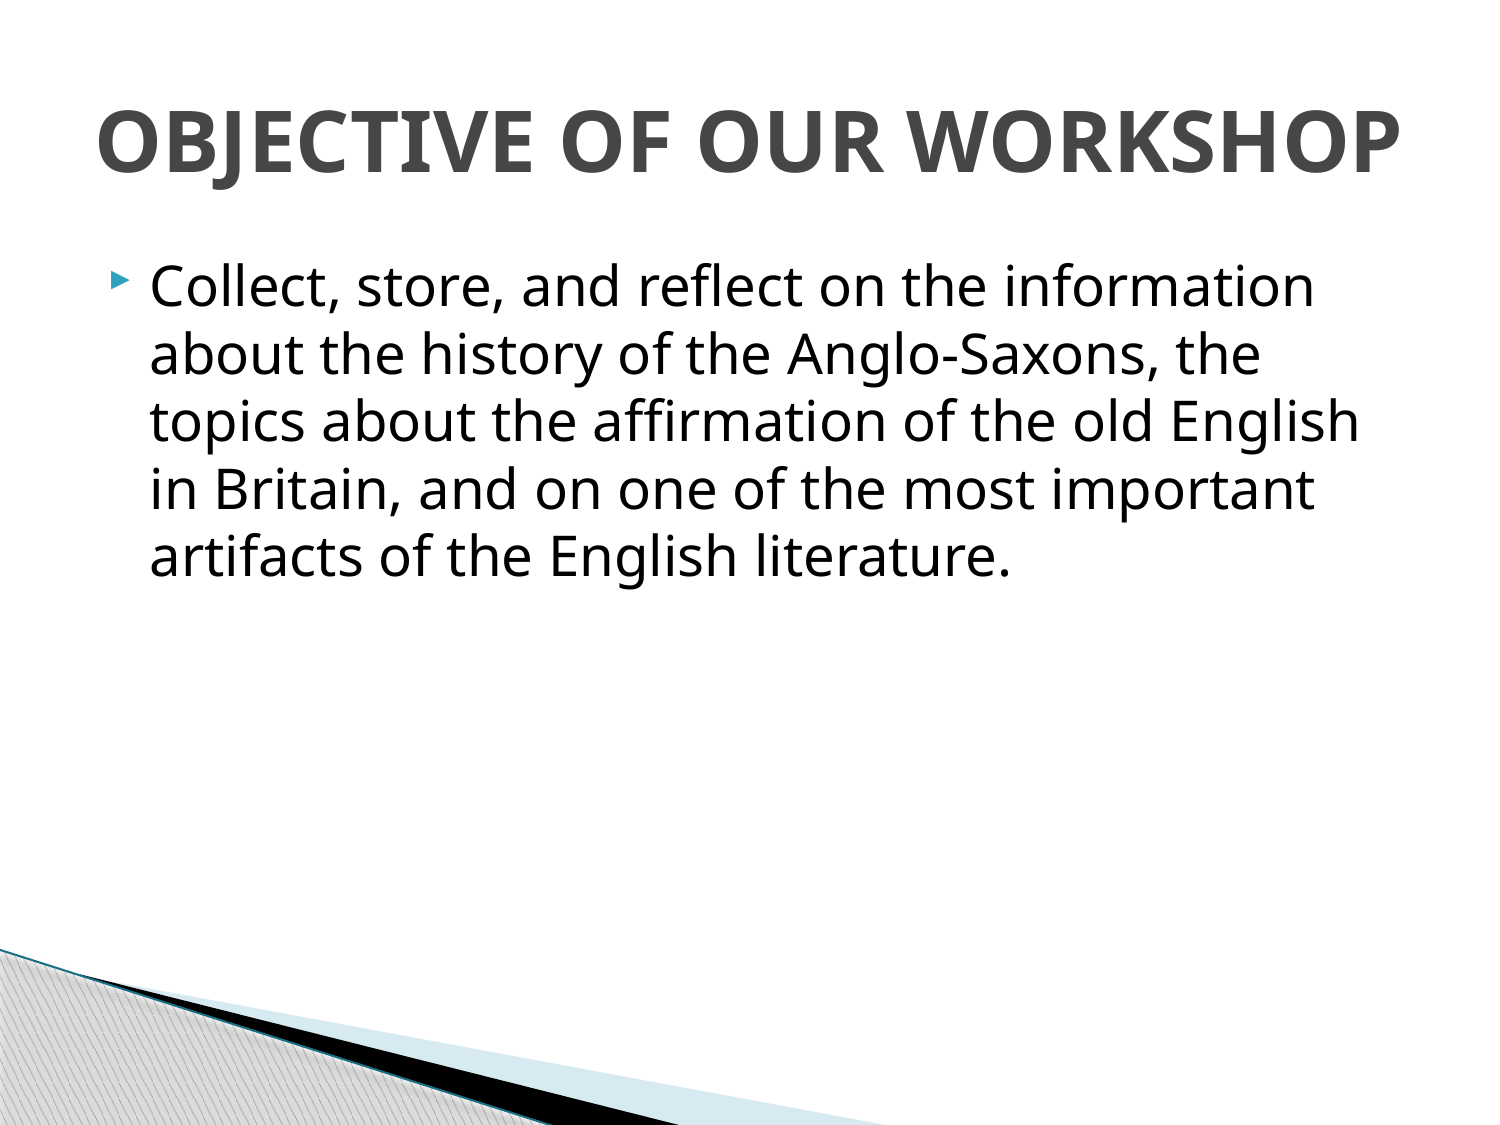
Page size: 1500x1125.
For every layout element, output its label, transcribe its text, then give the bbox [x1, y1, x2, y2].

list Collect, store, and reflect on the information about the history of the Anglo-Saxons, the topics about the affirmation of the old English in Britain, and on one of the most important artifacts of the English literature. [74, 242, 1426, 986]
title OBJECTIVE OF OUR WORKSHOP [75, 45, 1425, 233]
